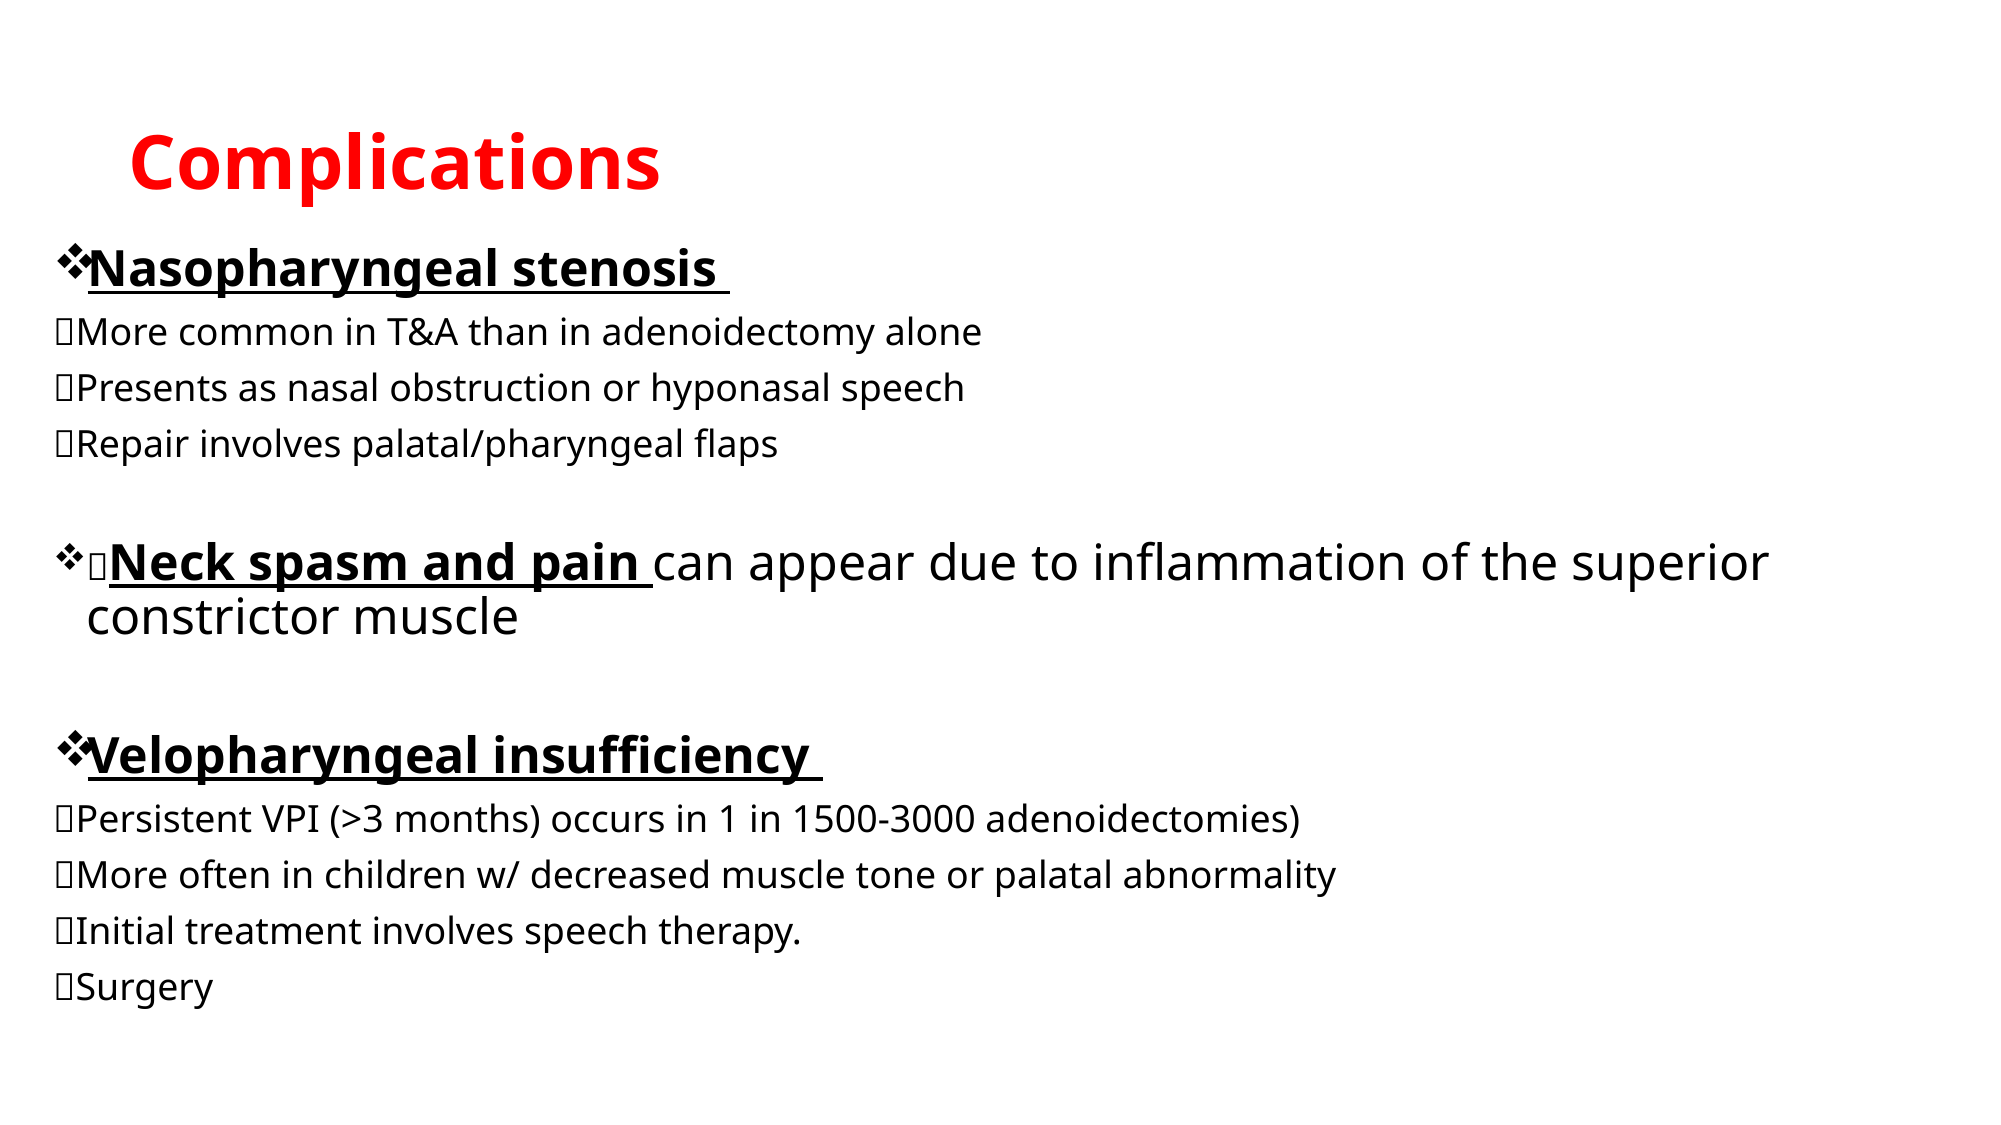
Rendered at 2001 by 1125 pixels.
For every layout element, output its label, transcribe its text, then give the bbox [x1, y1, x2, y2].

title Complications [113, 72, 1839, 236]
list Nasopharyngeal stenosis More common in T&A than in adenoidectomy alone Presents as nasal obstruction or hyponasal speech Repair involves palatal/pharyngeal flaps Neck spasm and pain can appear due to inflammation of the superior constrictor muscle Velopharyngeal insufficiency Persistent VPI (>3 months) occurs in 1 in 1500-3000 adenoidectomies) More often in children w/ decreased muscle tone or palatal abnormality Initial treatment involves speech therapy. Surgery [38, 236, 1915, 1022]
